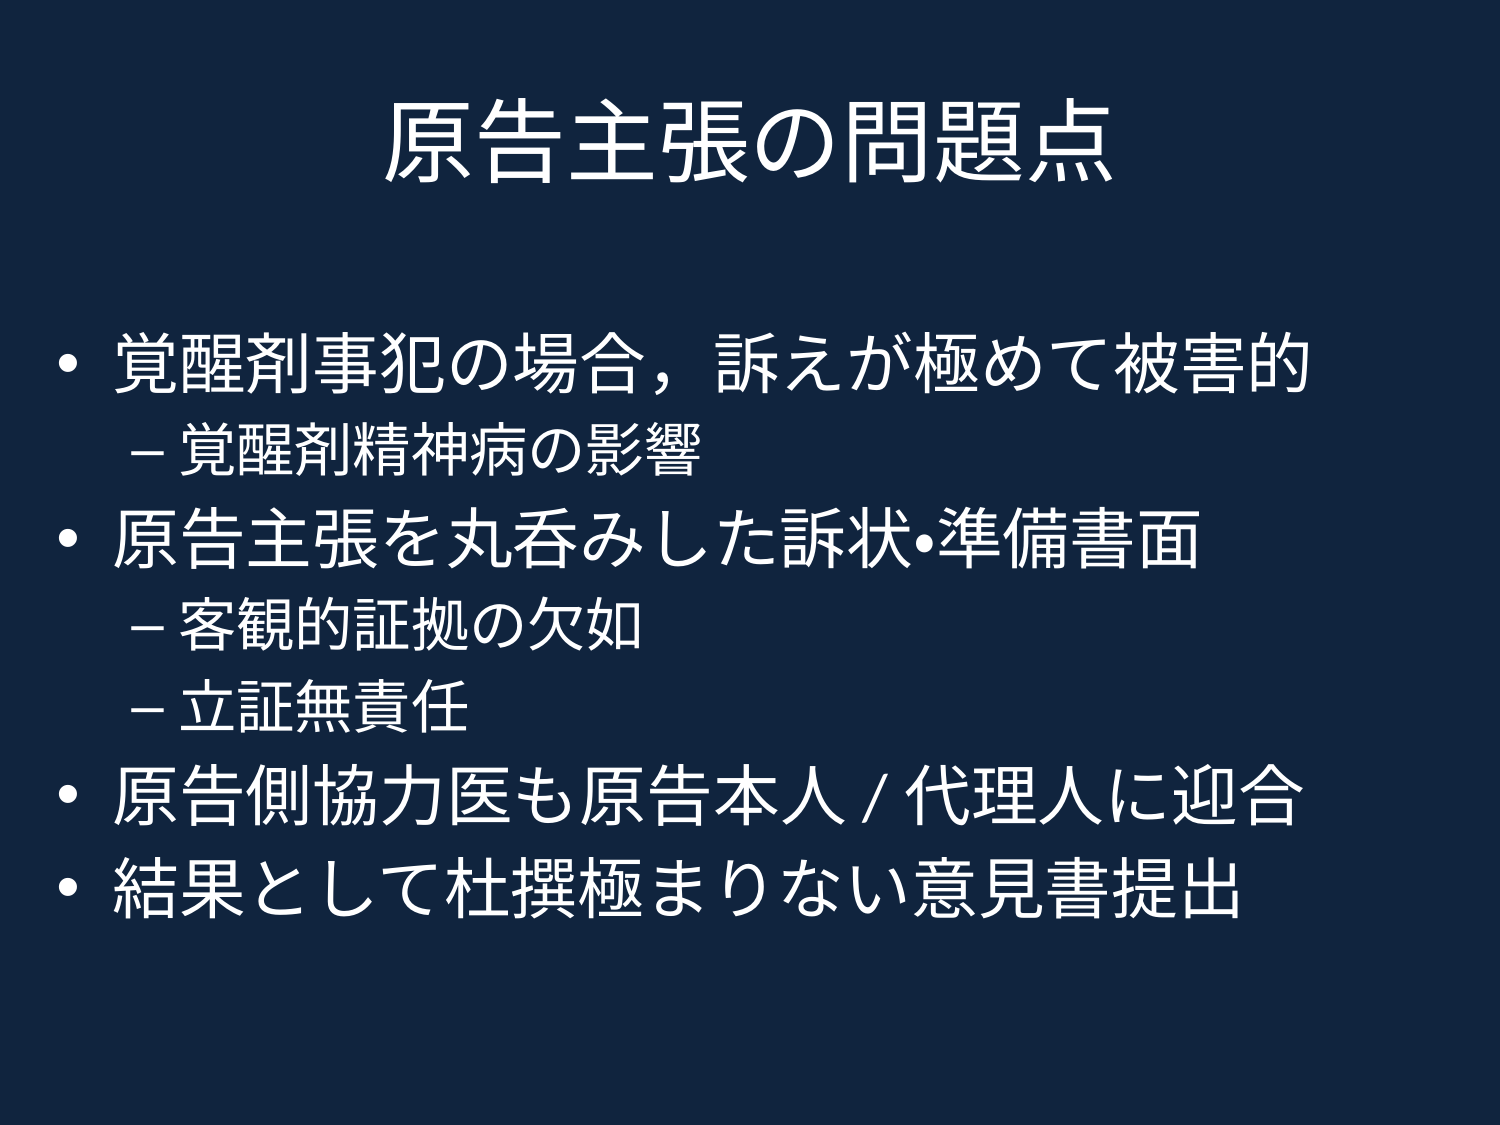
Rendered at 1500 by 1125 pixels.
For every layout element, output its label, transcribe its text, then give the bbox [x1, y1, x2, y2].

list 覚醒剤事犯の場合，訴えが極めて被害的 覚醒剤精神病の影響 原告主張を丸呑みした訴状・準備書面 客観的証拠の欠如 立証無責任 原告側協力医も原告本人/代理人に迎合 結果として杜撰極まりない意見書提出 [41, 314, 1447, 1017]
title 原告主張の問題点 [75, 45, 1425, 233]
